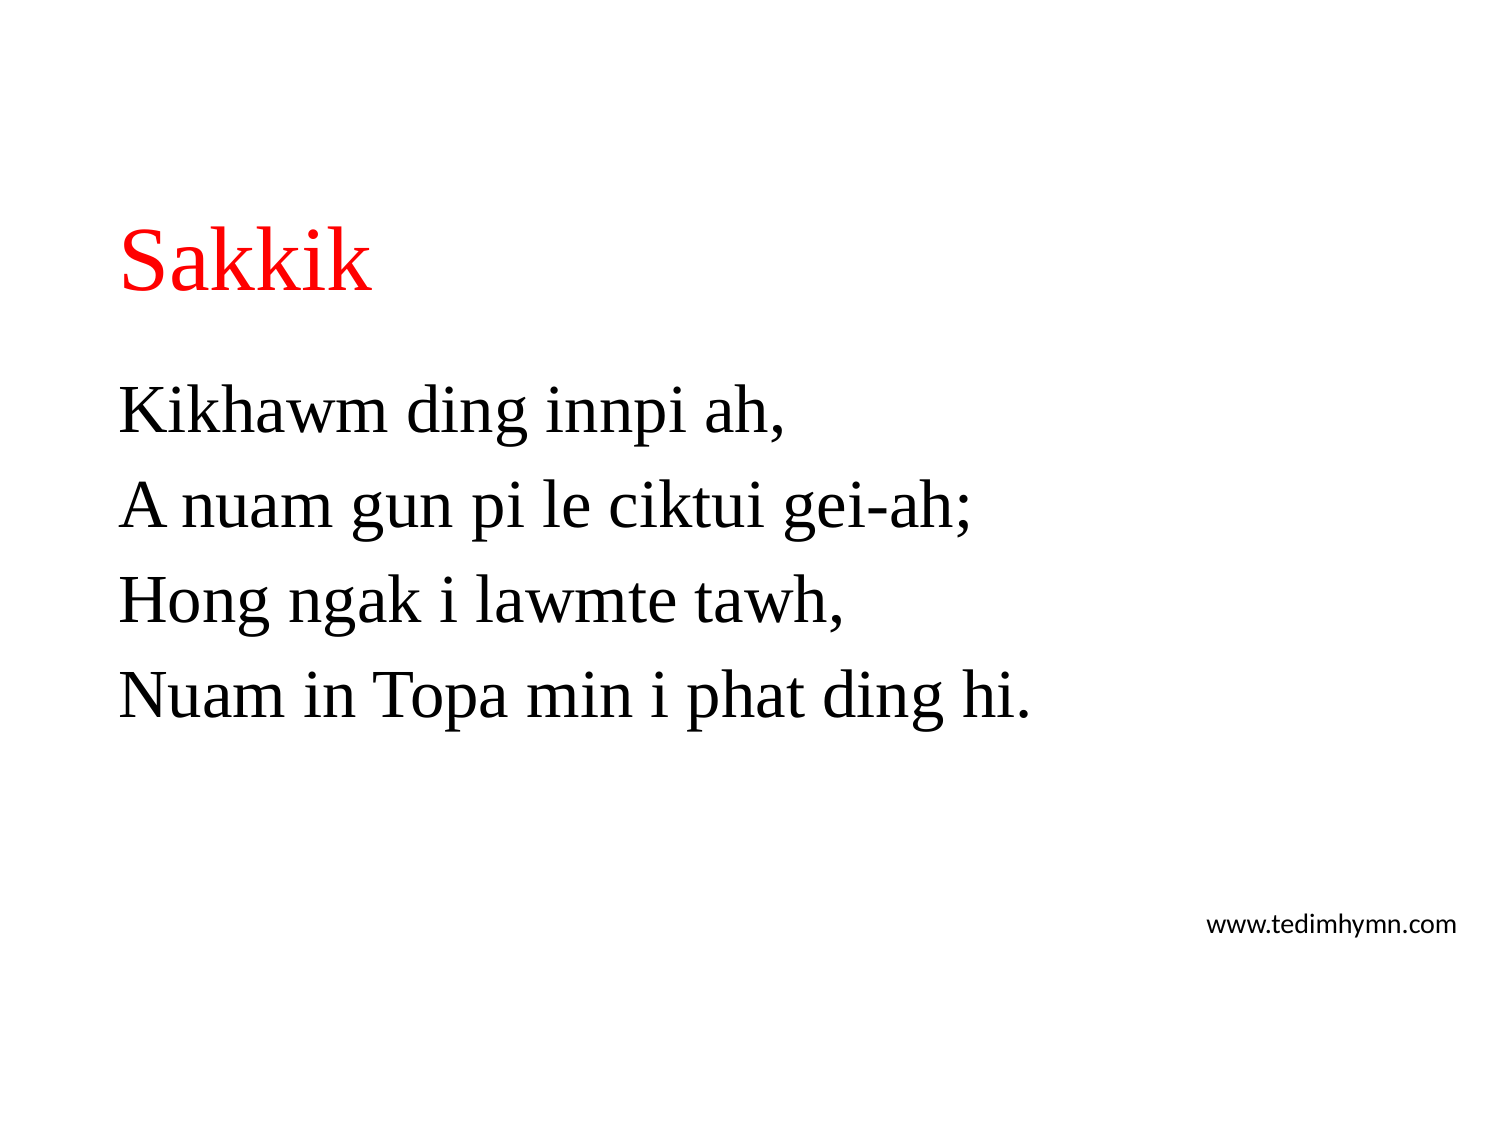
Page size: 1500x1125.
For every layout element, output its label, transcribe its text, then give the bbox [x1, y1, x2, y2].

list Kikhawm ding innpi ah, A nuam gun pi le ciktui gei-ah; Hong ngak i lawmte tawh, Nuam in Topa min i phat ding hi. [103, 365, 1397, 901]
title Sakkik [103, 200, 1397, 322]
text_box www.tedimhymn.com [1191, 897, 1500, 947]
